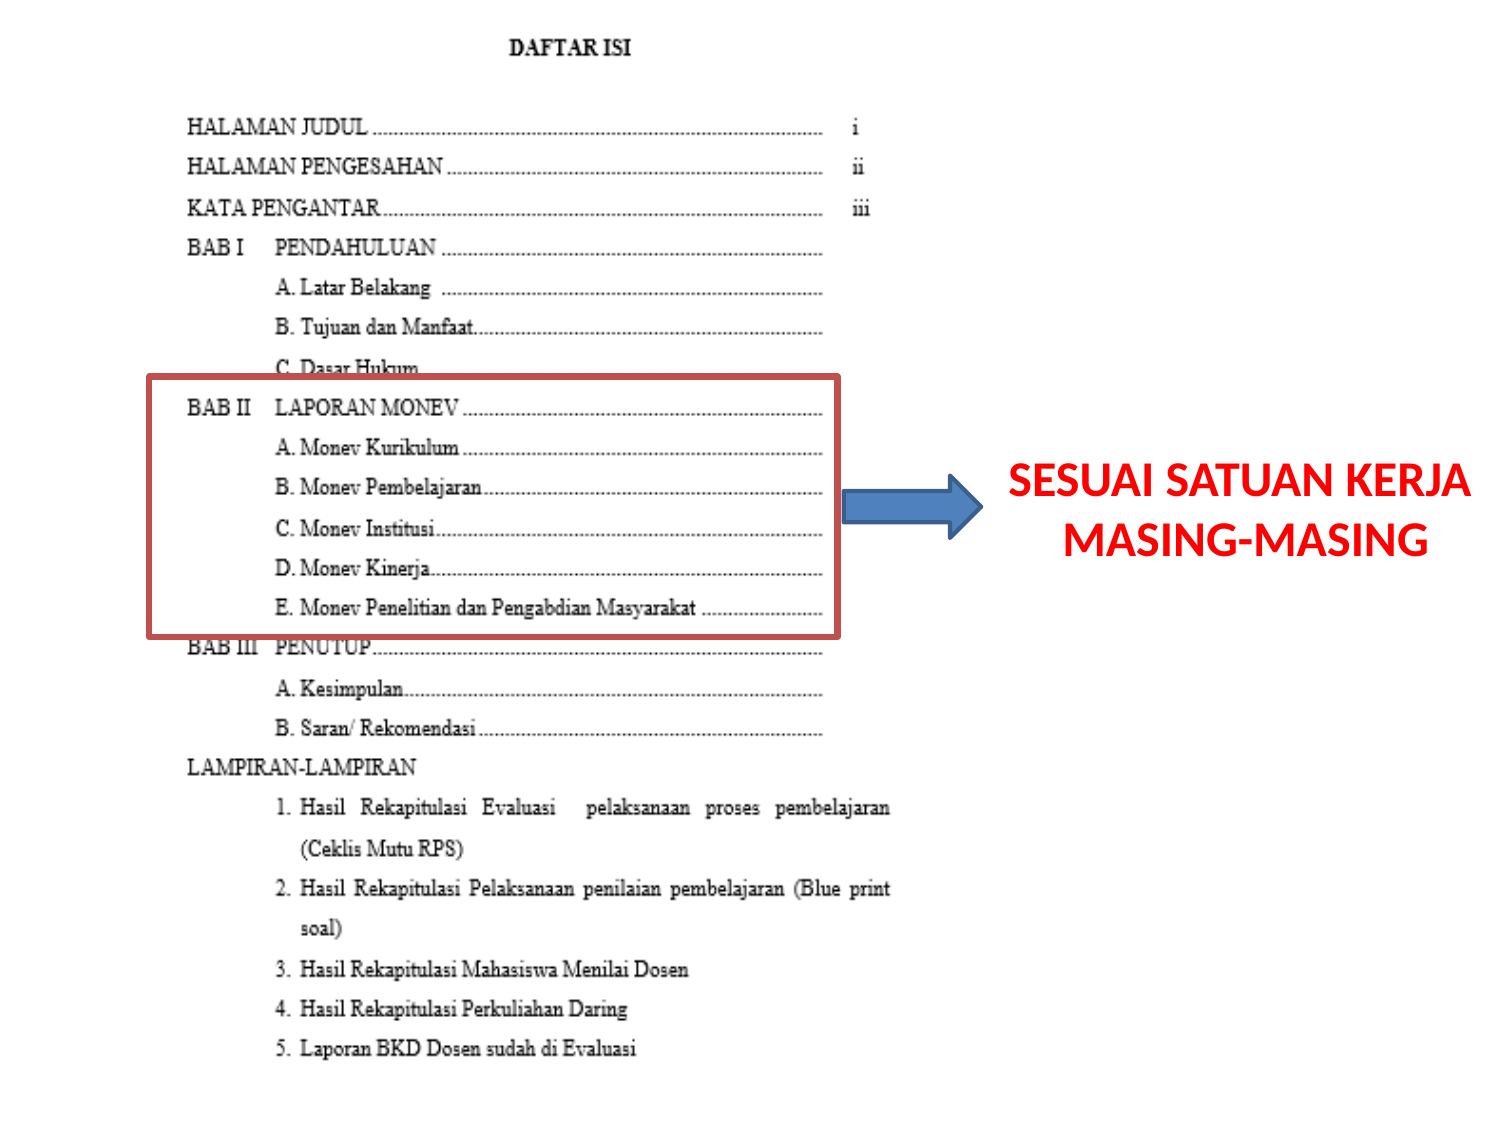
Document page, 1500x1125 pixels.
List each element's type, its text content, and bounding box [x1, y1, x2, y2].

text_box [916, 473, 984, 540]
text_box SESUAI SATUAN KERJA MASING-MASING [993, 438, 1498, 574]
picture [0, 33, 913, 1098]
